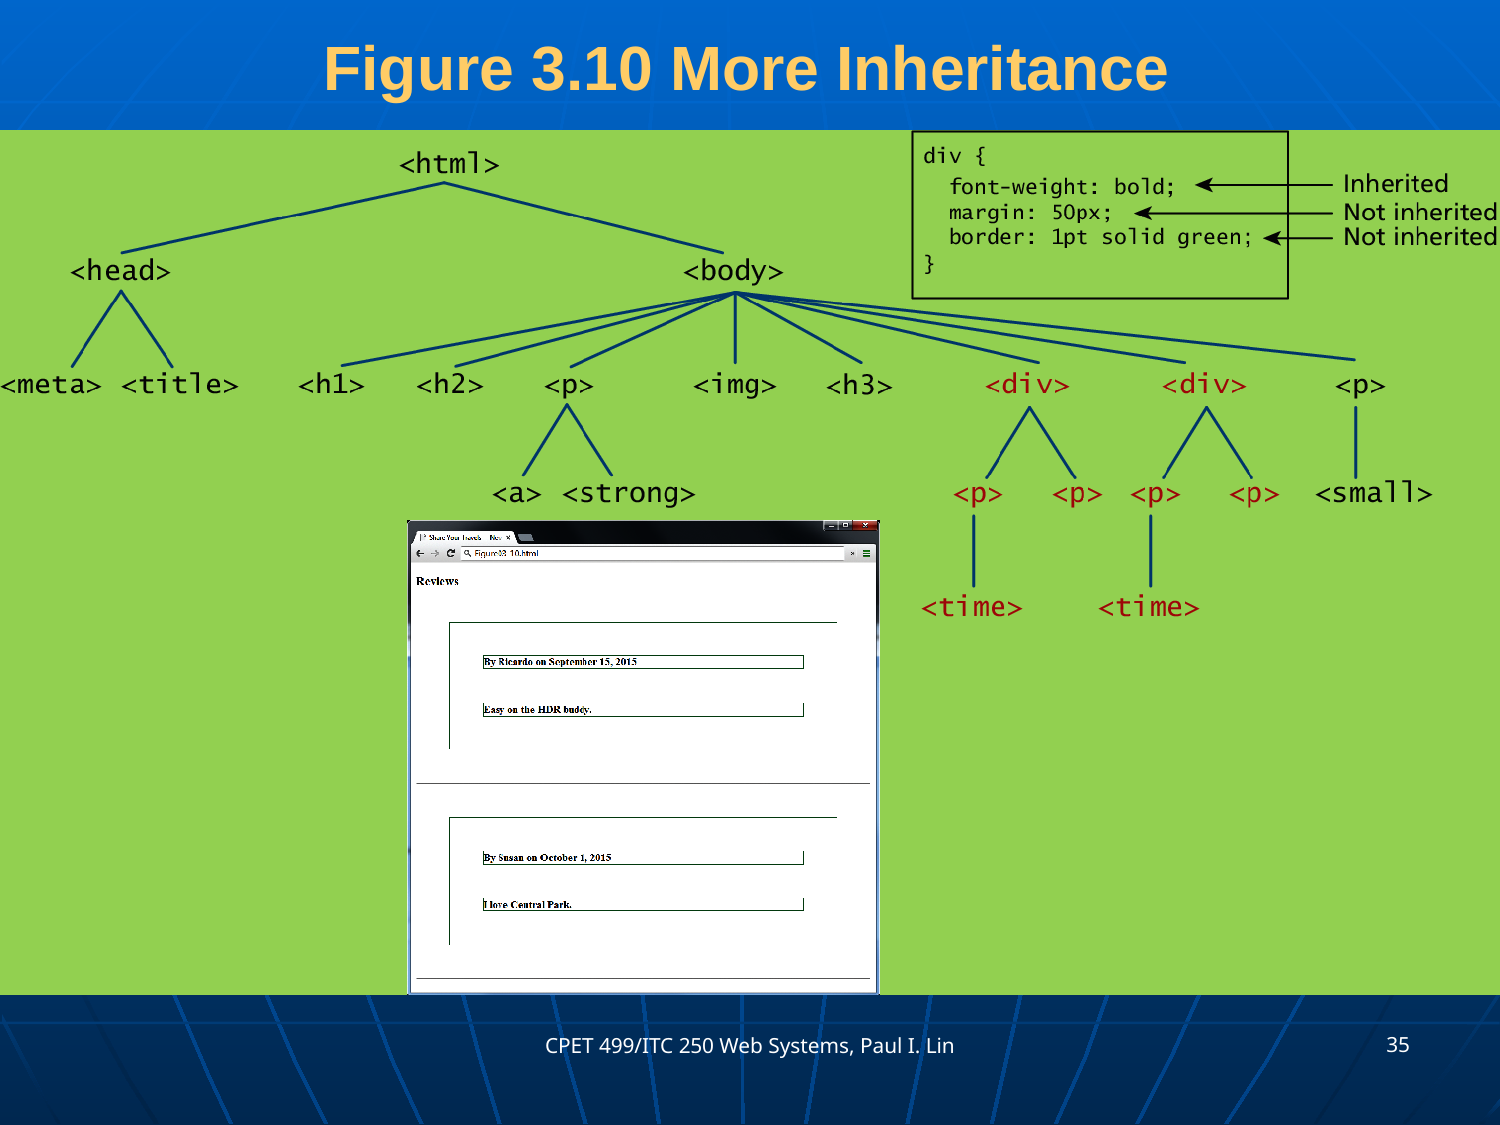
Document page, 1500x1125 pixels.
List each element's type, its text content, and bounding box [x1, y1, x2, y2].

footer CPET 499/ITC 250 Web Systems, Paul I. Lin [512, 1024, 988, 1101]
slide_number 35 [1074, 1023, 1426, 1100]
picture [0, 129, 1500, 996]
title Figure 3.10 More Inheritance [34, 17, 1460, 113]
